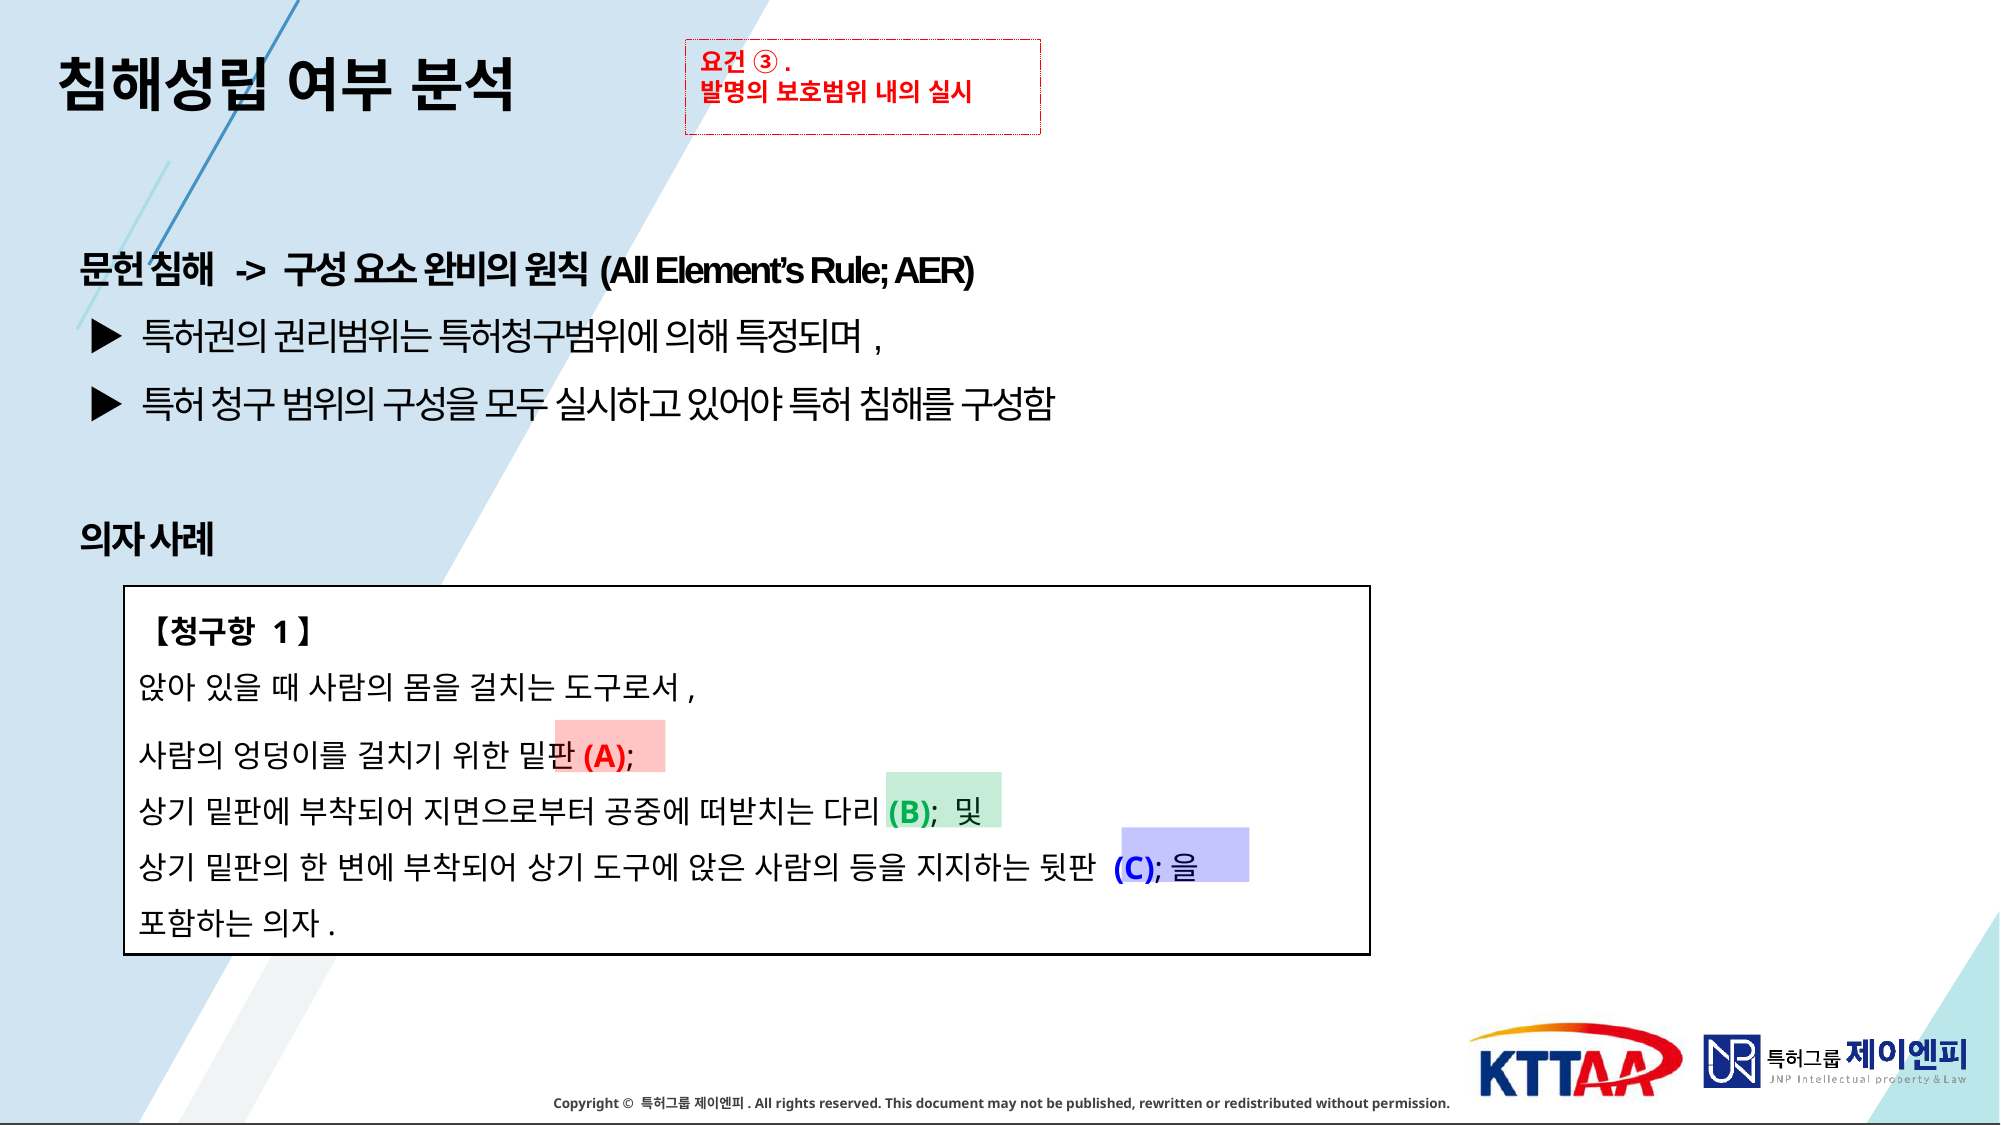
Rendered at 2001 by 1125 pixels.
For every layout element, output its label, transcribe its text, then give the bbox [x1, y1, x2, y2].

text_box 요건 ③. 발명의 보호범위 내의 실시 [685, 126, 1041, 135]
text_box 침해성립 여부 분석 [41, 40, 1782, 126]
text_box [885, 771, 1003, 828]
picture [1466, 1011, 1688, 1103]
text_box 【청구항 1】 앉아 있을 때 사람의 몸을 걸치는 도구로서, 사람의 엉덩이를 걸치기 위한 밑판(A); 상기 밑판에 부착되어 지면으로부터 공중에 떠받치는 다리(B); 및 상기 밑판의 한 변에 부착되어 상기 도구에 앉은 사람의 등을 지지하는 뒷판 (C);을 포함하는 의자. [123, 585, 1371, 956]
text_box [554, 719, 667, 773]
text_box 문헌 침해 -> 구성 요소 완비의 원칙(All Element’s Rule; AER) ▶ 특허권의 권리범위는 특허청구범위에 의해 특정되며, ▶ 특허 청구 범위의 구성을 모두 실시하고 있어야 특허 침해를 구성함 의자 사례 [64, 215, 1349, 636]
picture [1701, 1032, 1971, 1090]
text_box [1121, 826, 1250, 883]
